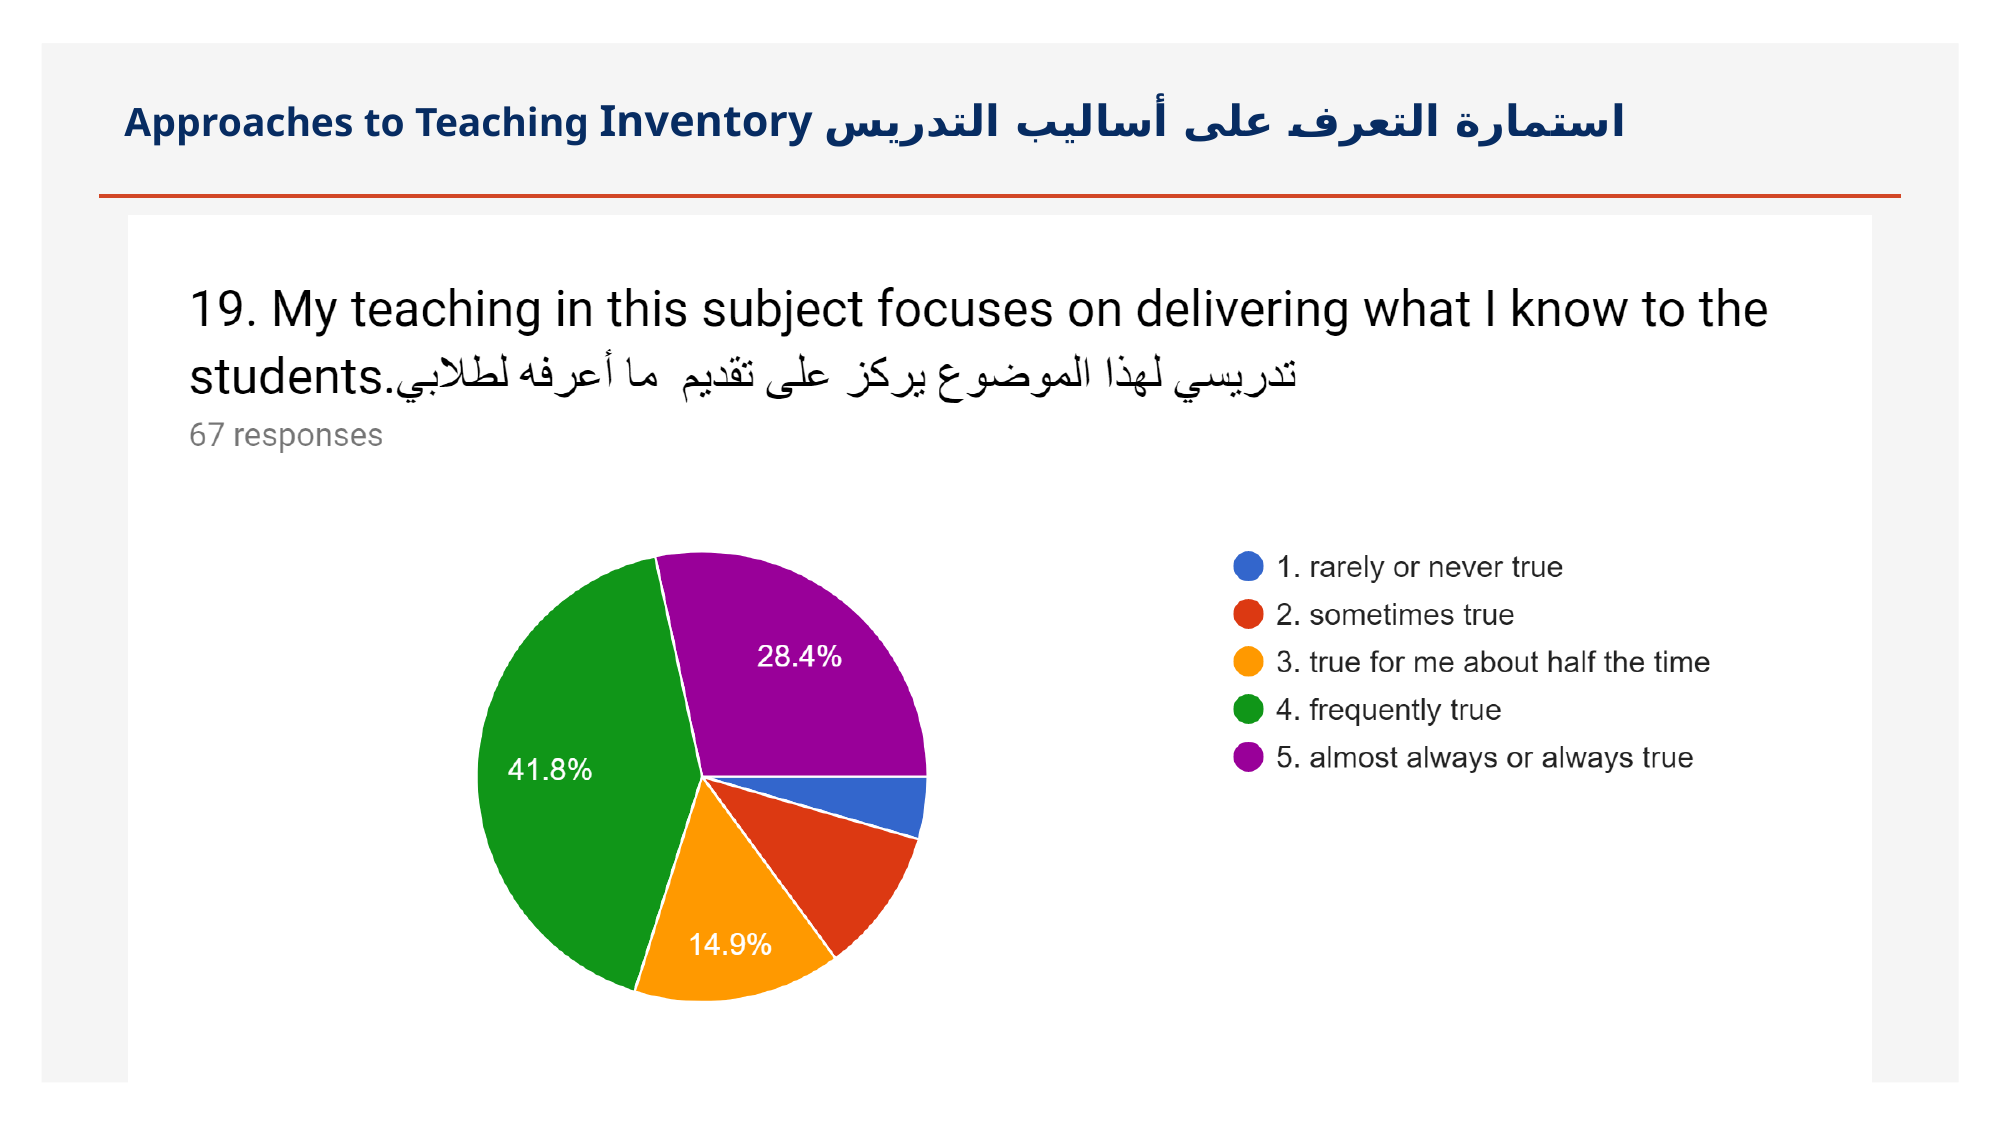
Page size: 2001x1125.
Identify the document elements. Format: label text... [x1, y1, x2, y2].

picture [128, 215, 1872, 1087]
title Approaches to Teaching Inventory استمارة التعرف على أساليب التدريس [109, 82, 1852, 199]
